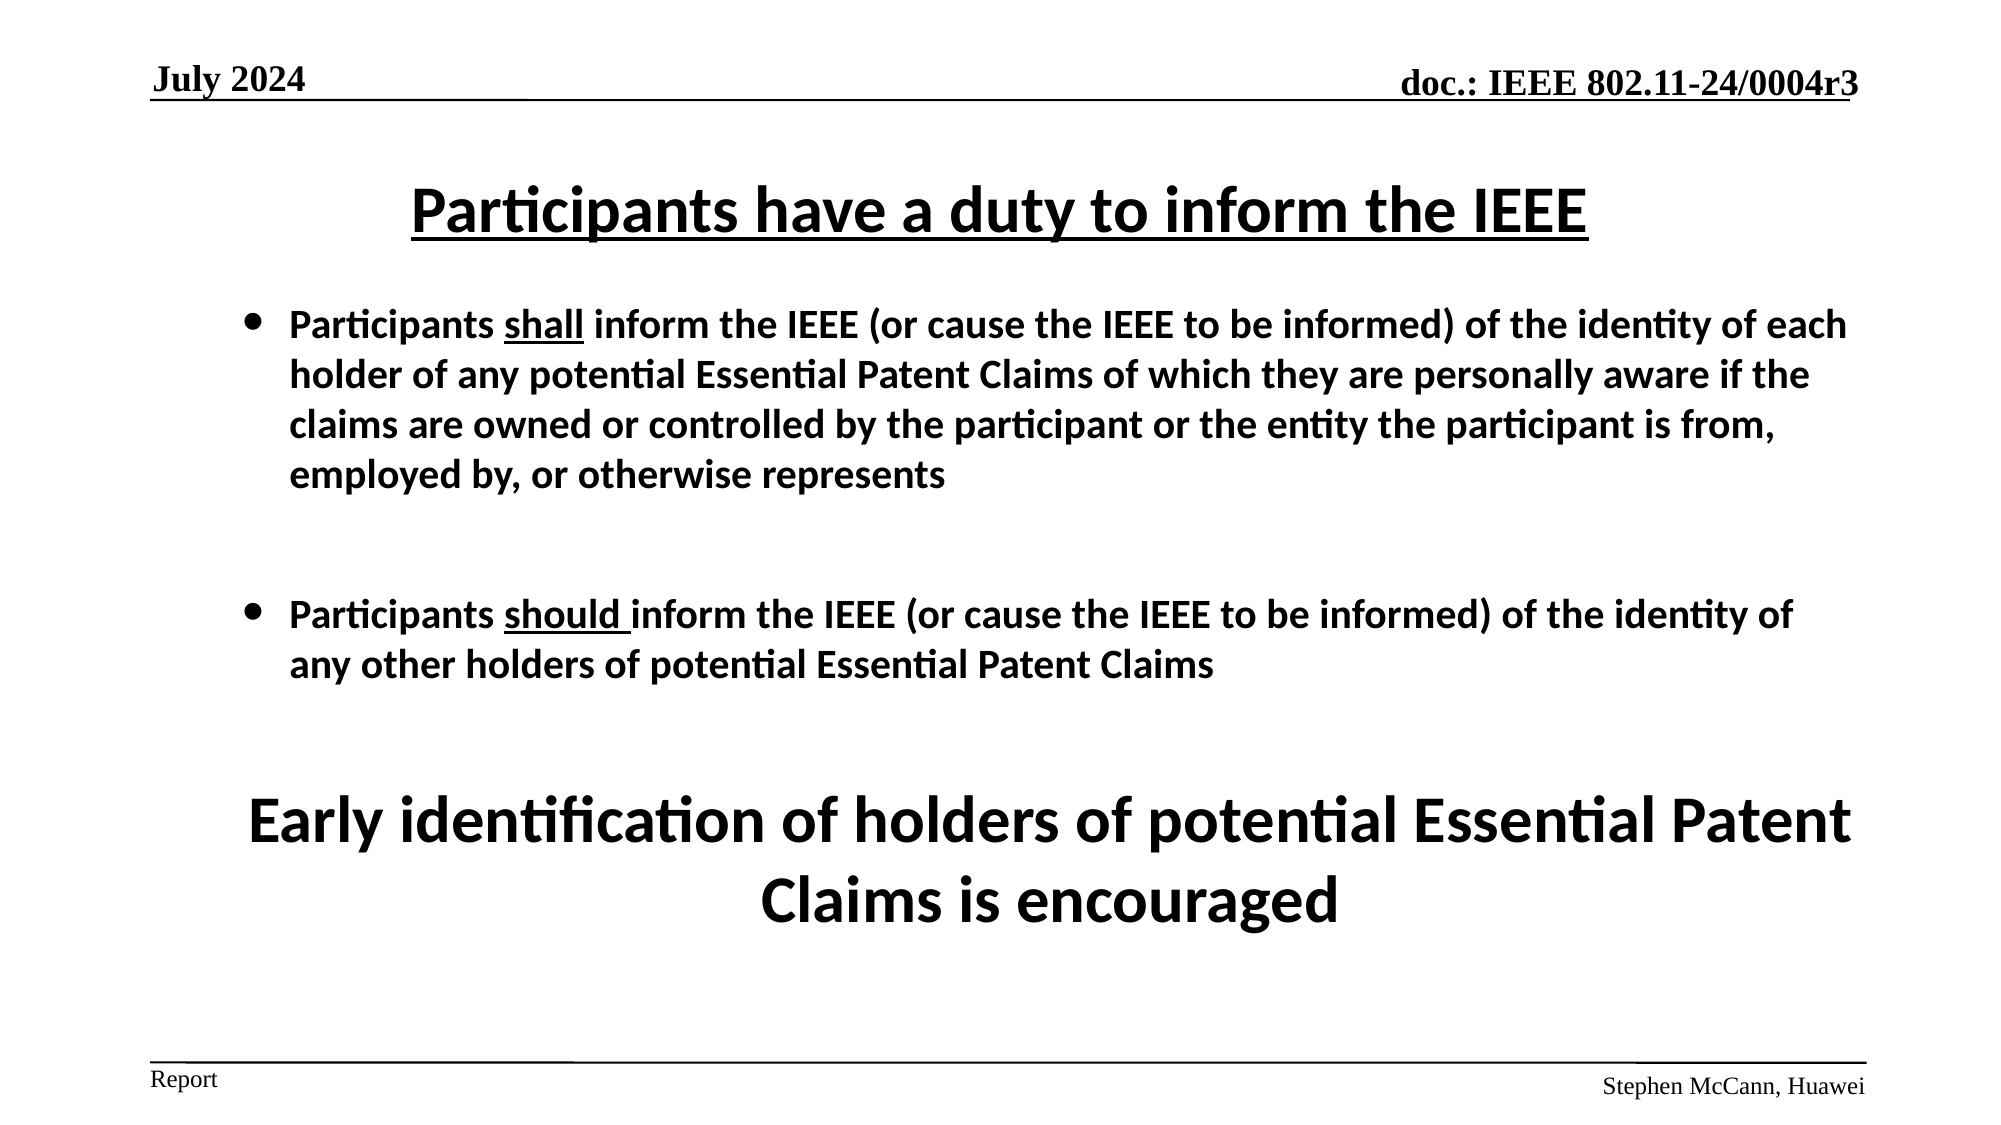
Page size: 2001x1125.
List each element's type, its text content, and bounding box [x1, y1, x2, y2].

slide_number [152, 54, 563, 100]
title Participants have a duty to inform the IEEE [274, 149, 1726, 263]
list Participants shall inform the IEEE (or cause the IEEE to be informed) of the identity of each holder of any potential Essential Patent Claims of which they are personally aware if the claims are owned or controlled by the participant or the entity the participant is from, employed by, or otherwise represents Participants should inform the IEEE (or cause the IEEE to be informed) of the identity of any other holders of potential Essential Patent Claims Early identification of holders of potential Essential Patent Claims is encouraged [152, 288, 1875, 976]
text_box Stephen McCann, Huawei [1295, 1062, 1881, 1103]
